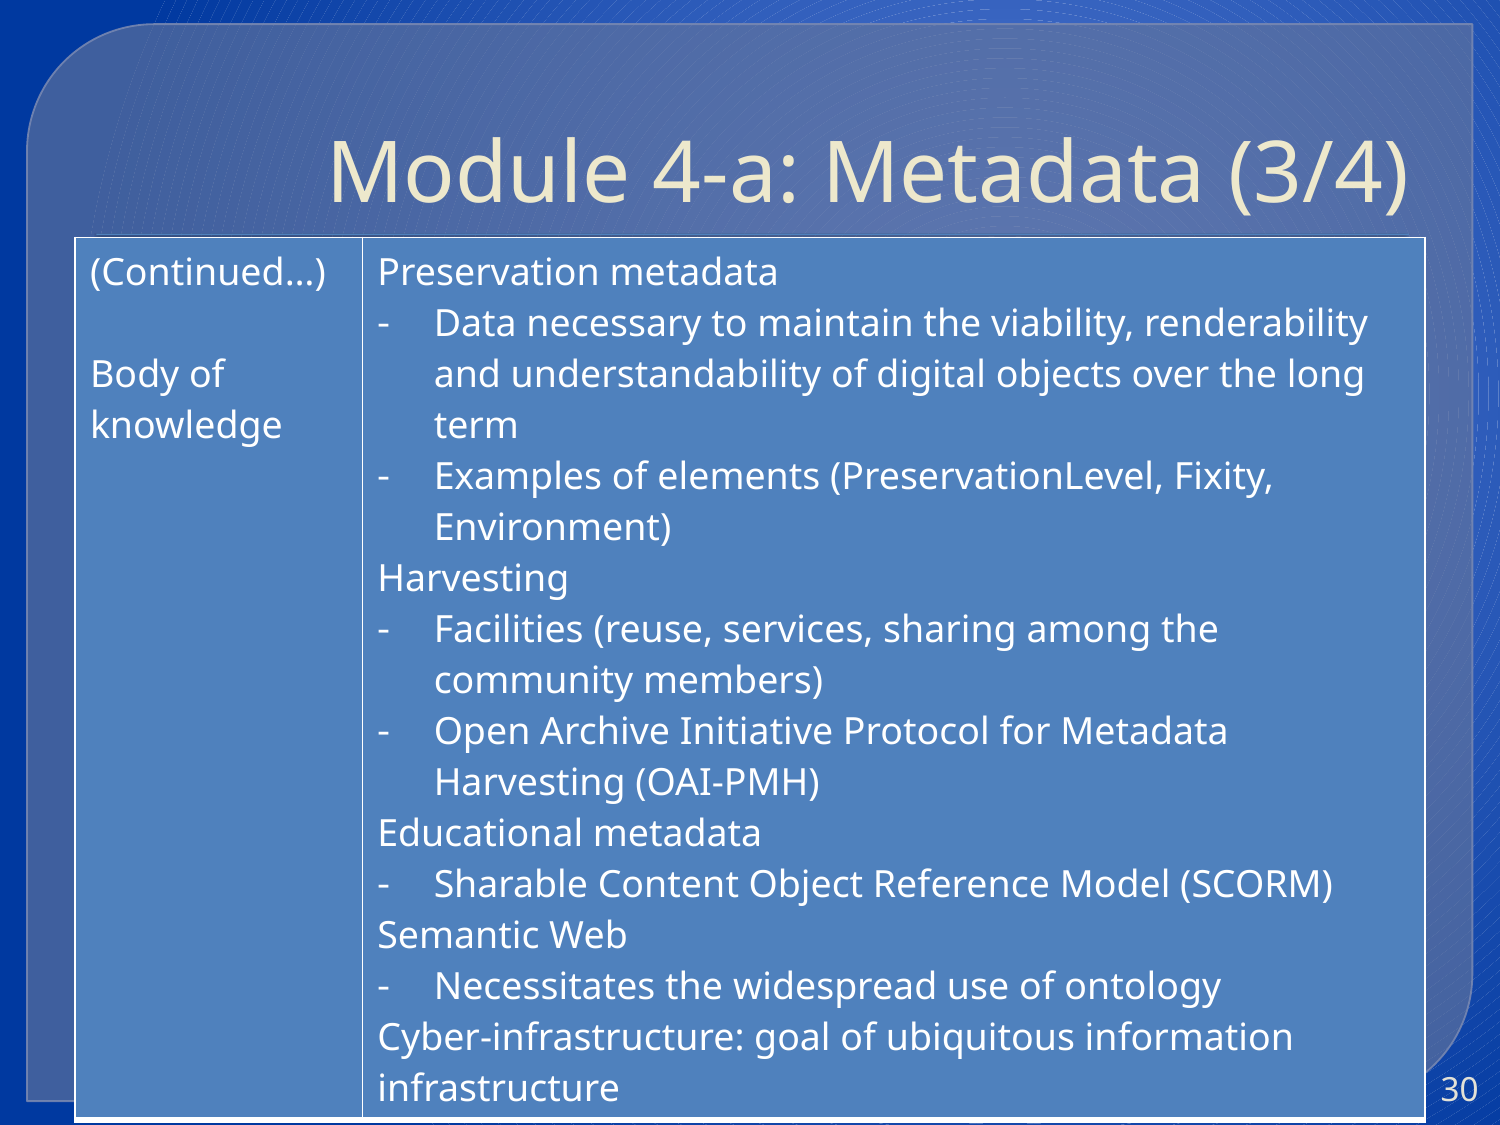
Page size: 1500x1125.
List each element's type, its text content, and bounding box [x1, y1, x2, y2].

title Module 4-a: Metadata (3/4) [75, 41, 1425, 230]
table_header (Continued…) Body of knowledge [76, 238, 362, 1117]
slide_number 30 [1417, 1068, 1494, 1114]
table_header Preservation metadata Data necessary to maintain the viability, renderability and understandability of digital objects over the long term Examples of elements (PreservationLevel, Fixity, Environment) Harvesting Facilities (reuse, services, sharing among the community members) Open Archive Initiative Protocol for Metadata Harvesting (OAI-PMH) Educational metadata Sharable Content Object Reference Model (SCORM) Semantic Web Necessitates the widespread use of ontology Cyber-infrastructure: goal of ubiquitous information infrastructure [363, 238, 1424, 1117]
footer ETD 2008 (June 4-7) [212, 1050, 904, 1095]
